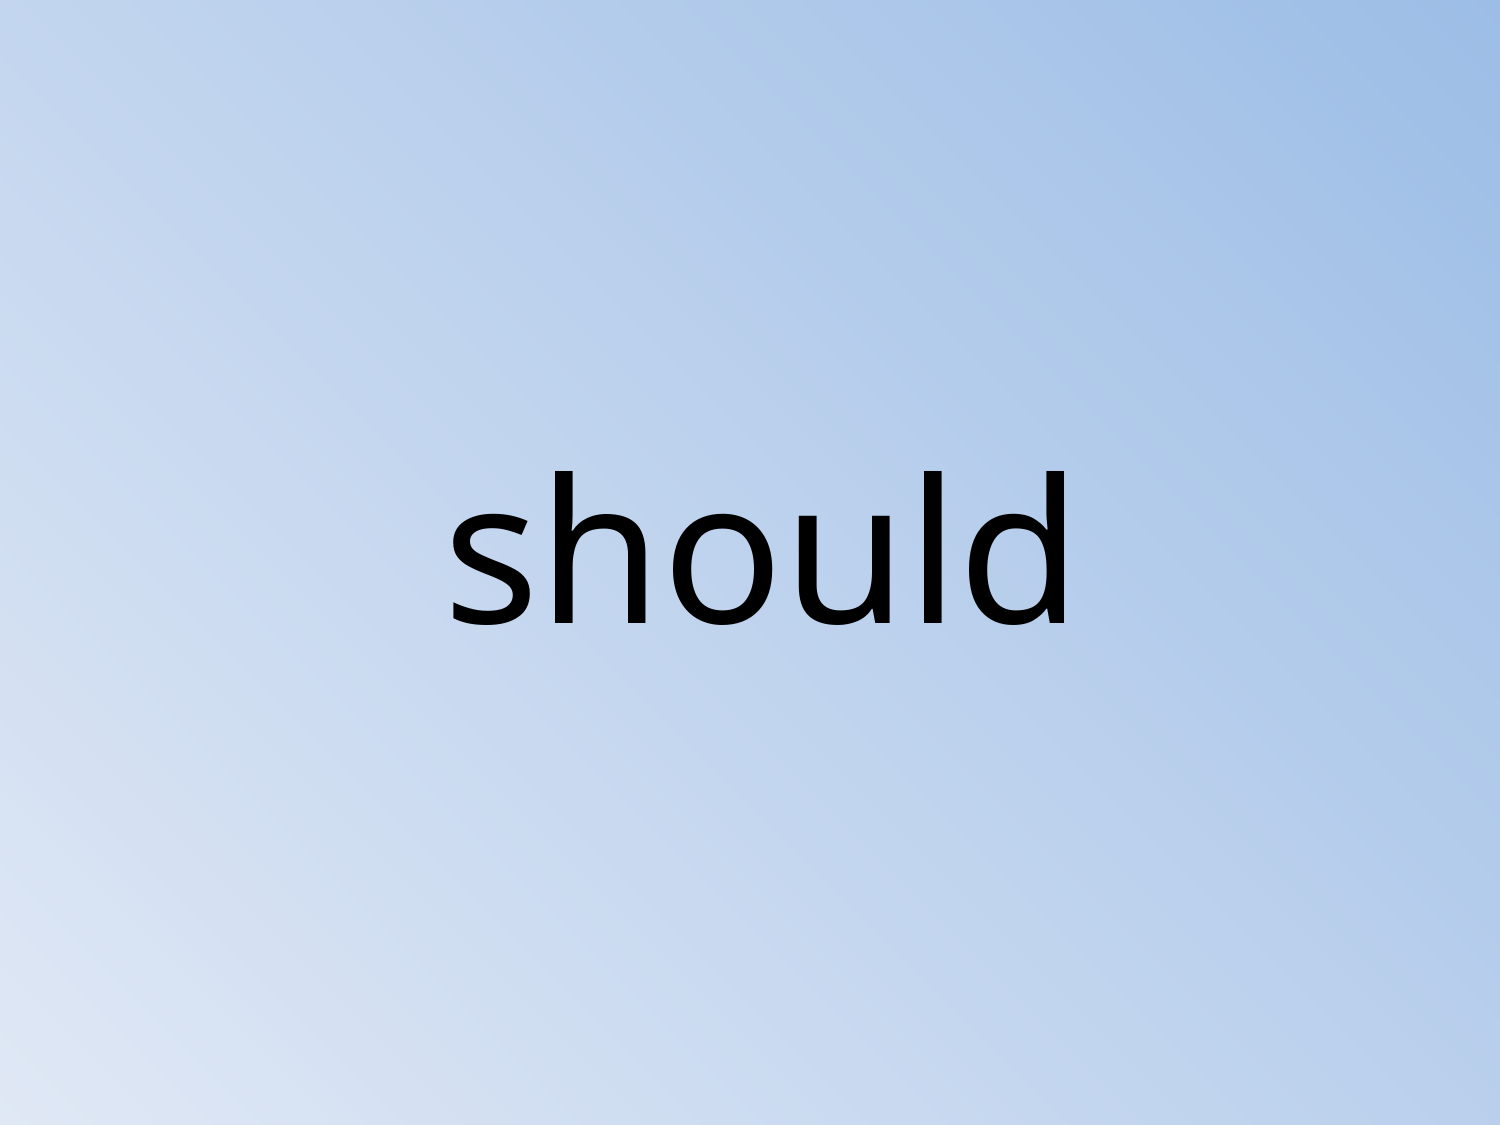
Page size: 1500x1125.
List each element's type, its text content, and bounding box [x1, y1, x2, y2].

title should [87, 412, 1438, 675]
